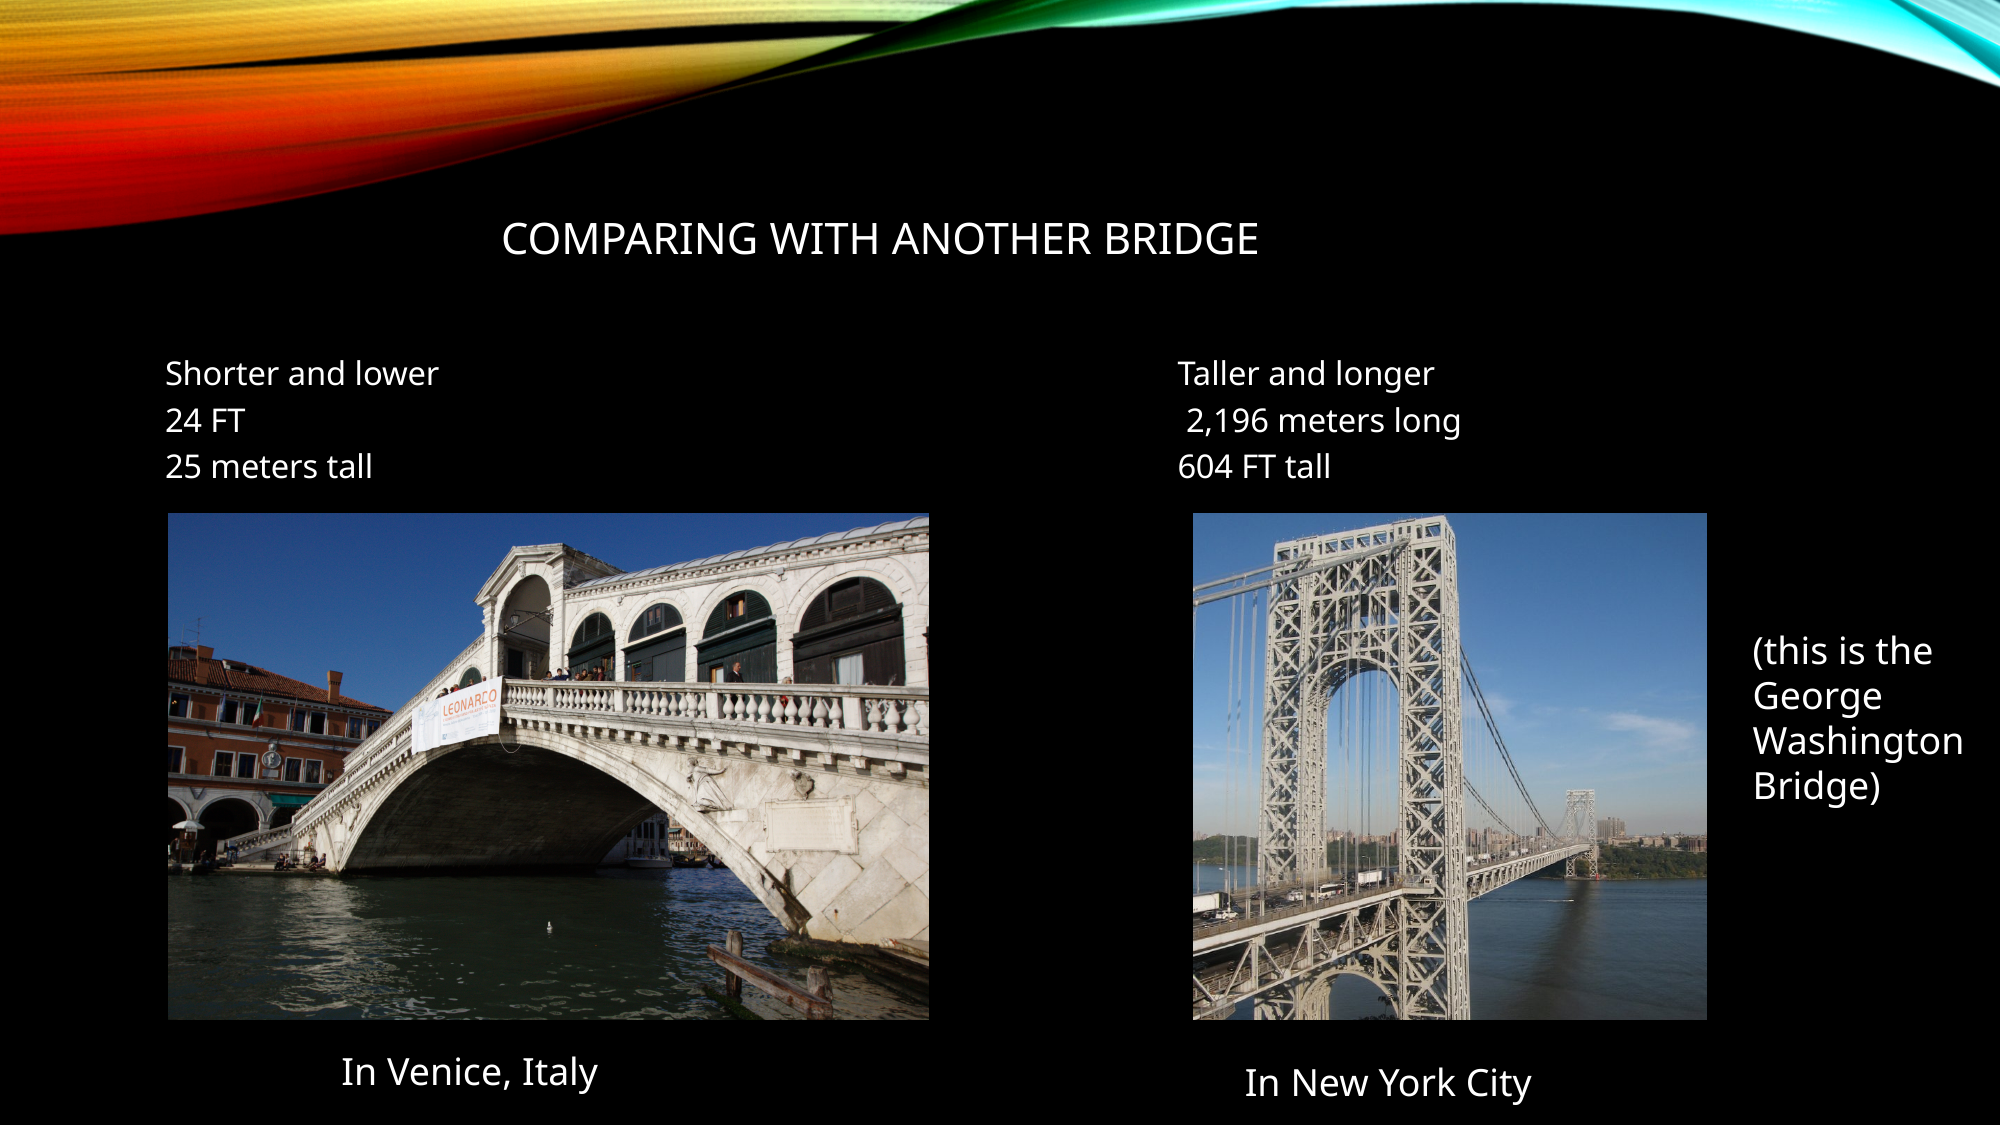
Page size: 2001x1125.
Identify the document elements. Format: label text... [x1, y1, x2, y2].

text_box In New York City [1229, 1052, 1710, 1112]
title Comparing with another bridge [485, 187, 1275, 295]
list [167, 513, 929, 1021]
list Taller and longer 2,196 meters long 604 FT tall [1162, 349, 2000, 494]
list Shorter and lower 24 FT 25 meters tall [150, 349, 984, 494]
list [1192, 513, 1708, 1021]
text_box In Venice, Italy [326, 1040, 807, 1101]
text_box (this is the George WashingtonBridge) [1737, 619, 2000, 814]
picture [0, 0, 2000, 237]
